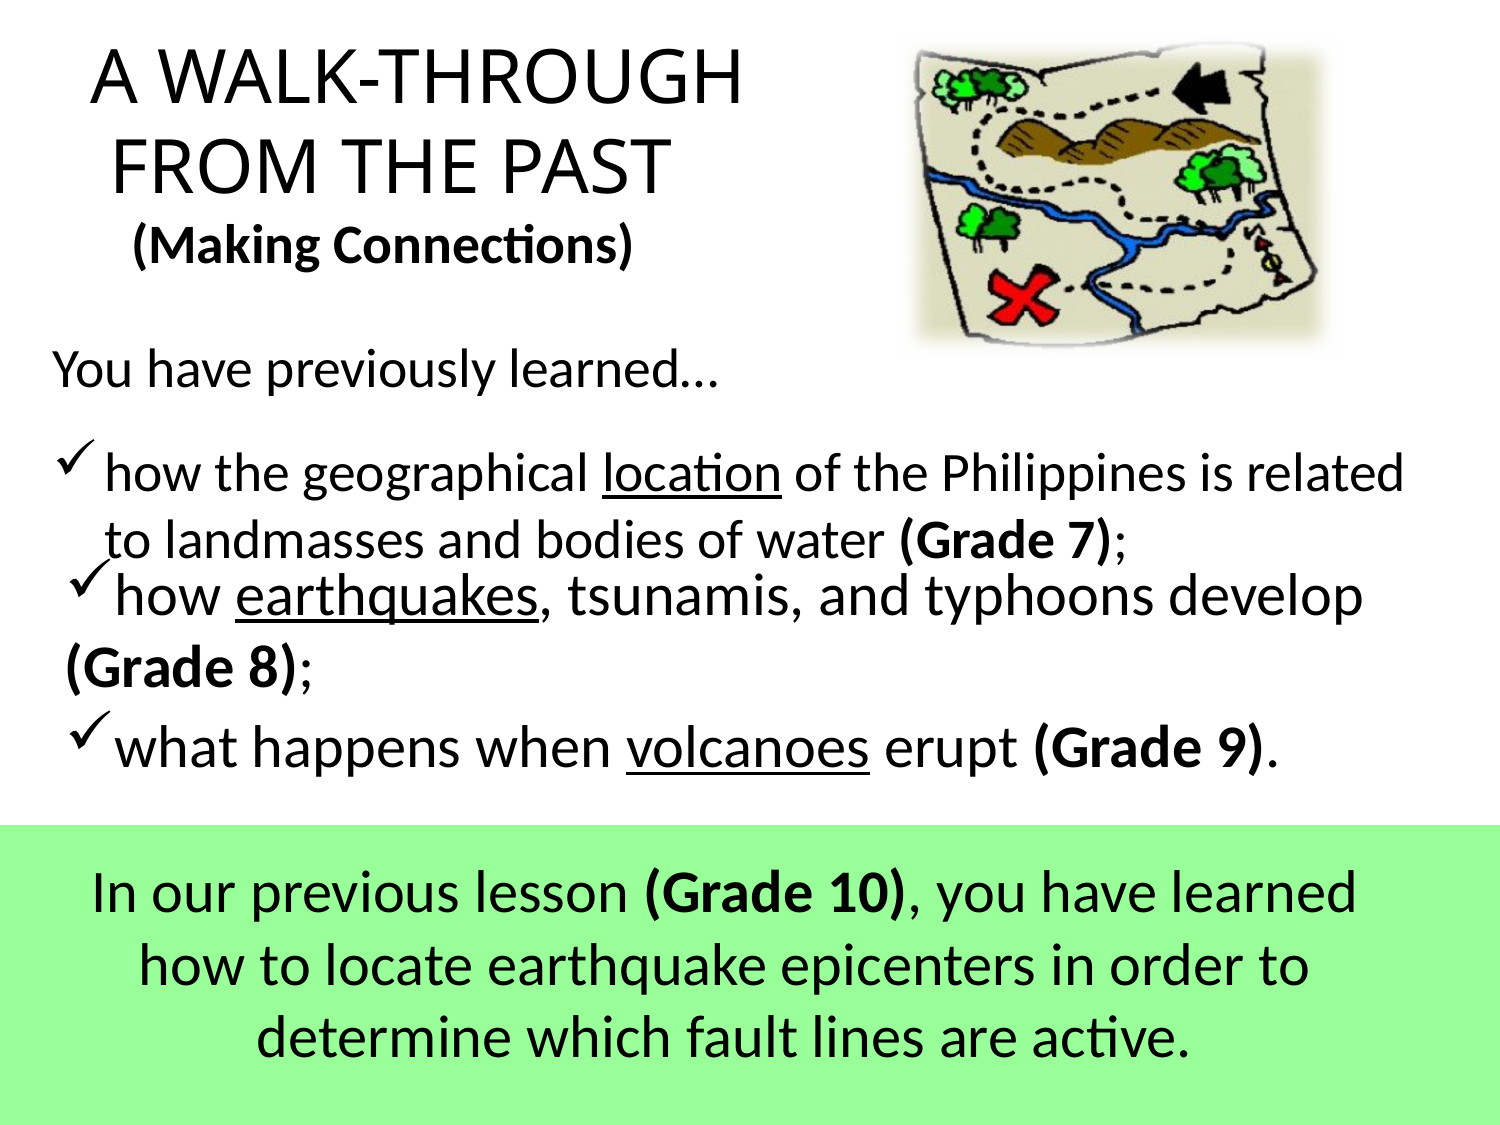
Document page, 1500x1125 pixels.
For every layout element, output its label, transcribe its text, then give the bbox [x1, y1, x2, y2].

title A WALK-THROUGH FROM THE PAST [75, 24, 1425, 200]
text_box [0, 823, 1500, 1125]
picture [899, 37, 1338, 357]
list (Making Connections) You have previously learned… how the geographical location of the Philippines is related to landmasses and bodies of water (Grade 7); [37, 200, 1463, 588]
text_box how earthquakes, tsunamis, and typhoons develop (Grade 8); [50, 474, 1425, 708]
text_box what happens when volcanoes erupt (Grade 9). In our previous lesson (Grade 10), you have learned how to locate earthquake epicenters in order to determine which fault lines are active. [49, 699, 1400, 1077]
